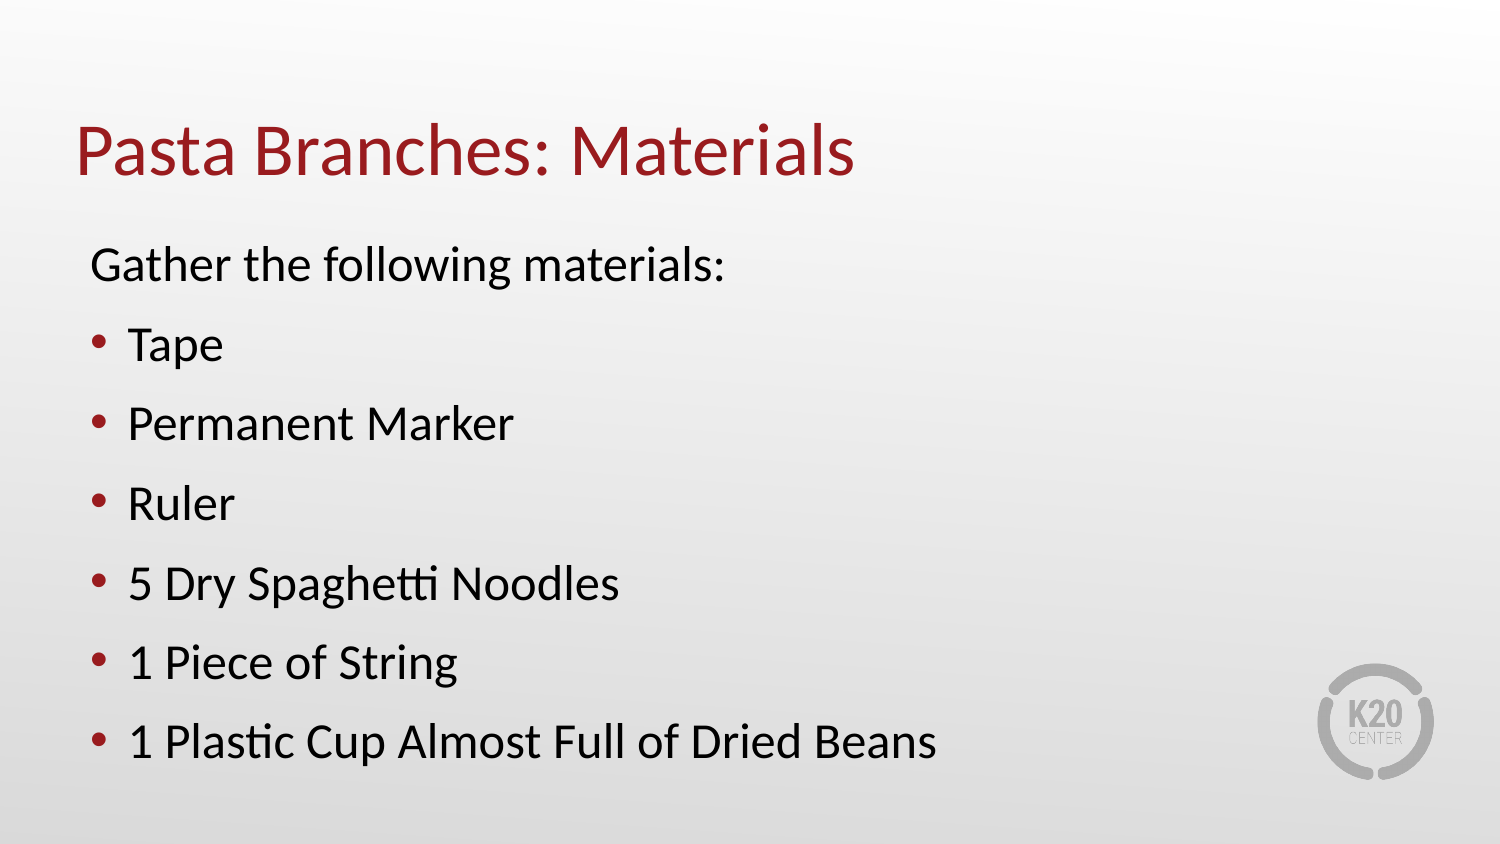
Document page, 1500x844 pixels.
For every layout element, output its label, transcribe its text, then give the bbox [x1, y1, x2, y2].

list Gather the following materials: Tape Permanent Marker Ruler 5 Dry Spaghetti Noodles 1 Piece of String 1 Plastic Cup Almost Full of Dried Beans [75, 214, 1425, 779]
title Pasta Branches: Materials [75, 50, 1425, 191]
